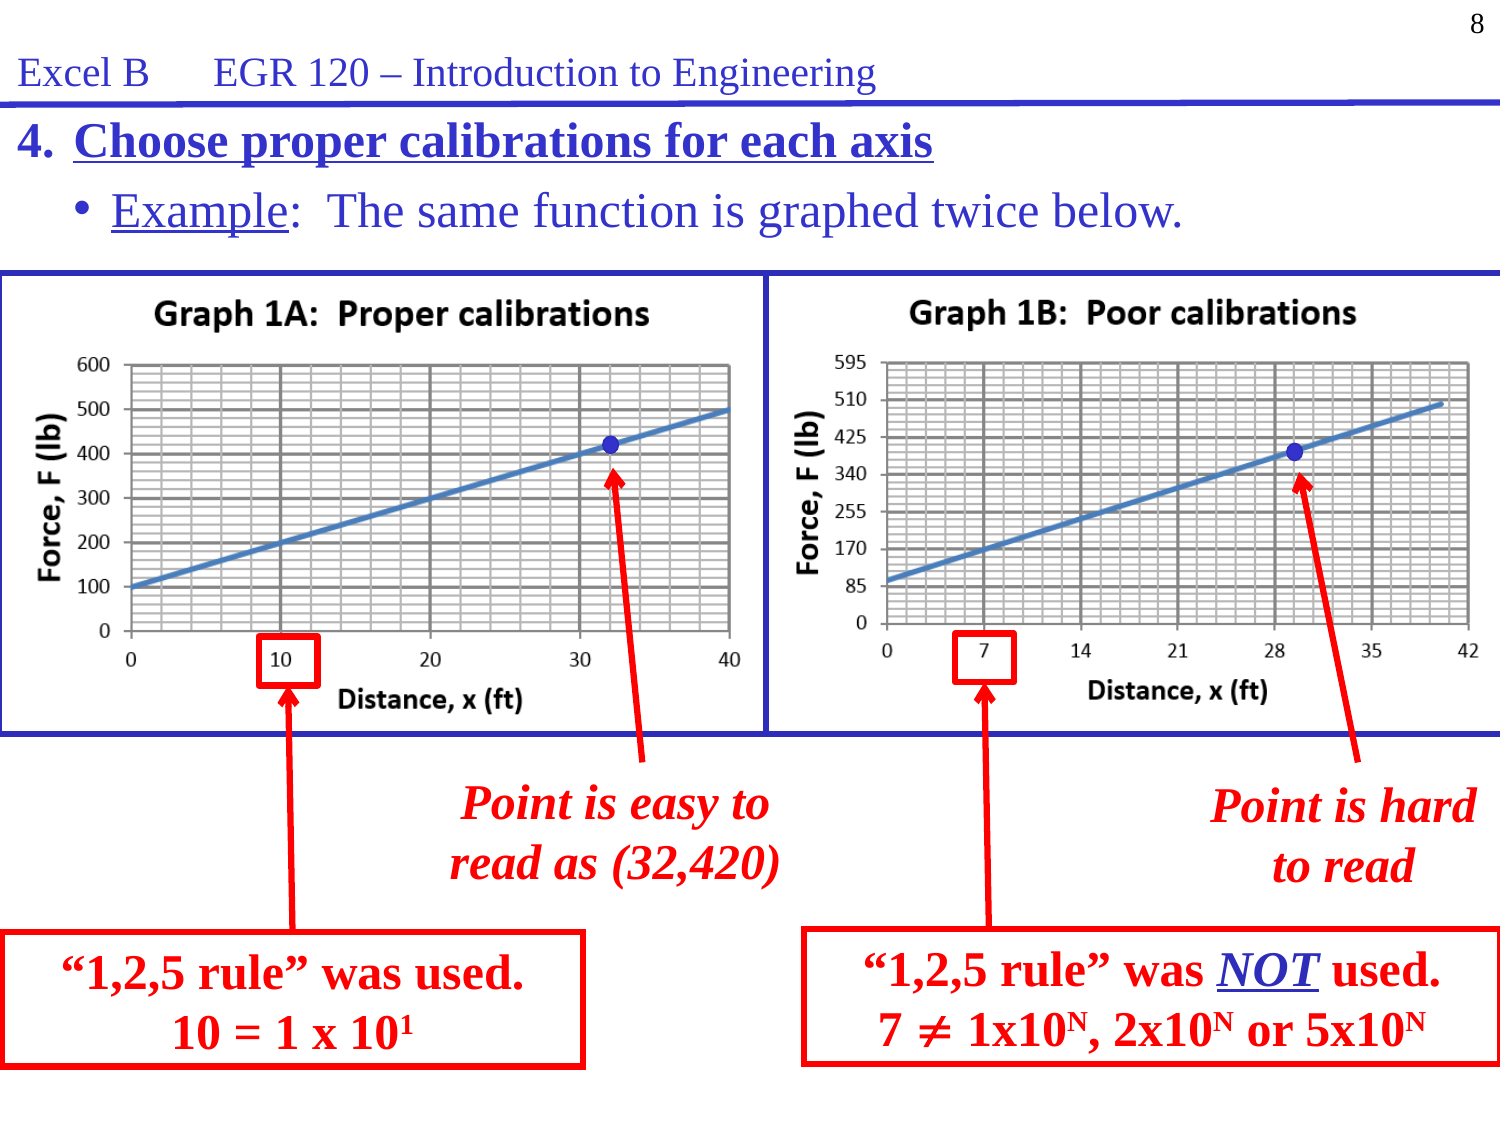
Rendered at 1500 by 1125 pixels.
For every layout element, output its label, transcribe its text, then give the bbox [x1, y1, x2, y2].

text_box Excel B EGR 120 – Introduction to Engineering [2, 37, 1288, 88]
slide_number 8 [1187, 0, 1500, 73]
text_box 4. Choose proper calibrations for each axis Example: The same function is graphed twice below. [2, 100, 1406, 259]
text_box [1, 275, 1500, 1069]
